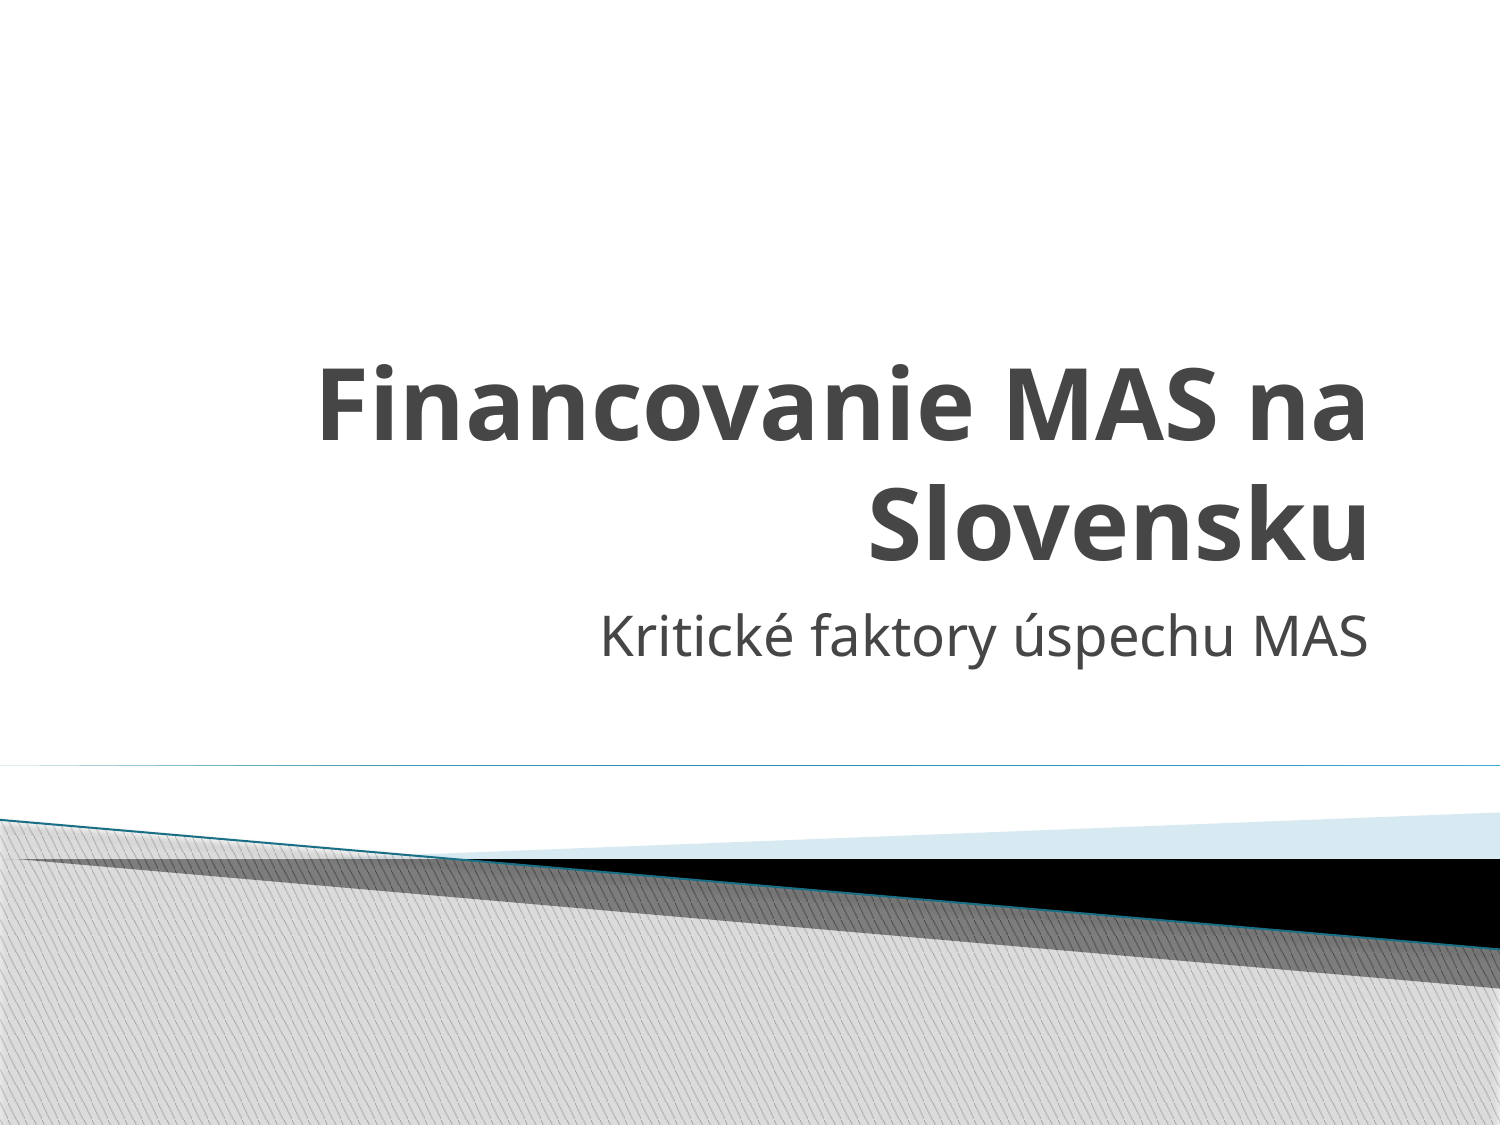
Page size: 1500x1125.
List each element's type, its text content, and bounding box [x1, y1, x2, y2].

title Financovanie MAS na Slovensku [112, 287, 1388, 588]
picture [5, 859, 1500, 989]
subtitle Kritické faktory úspechu MAS [112, 592, 1388, 790]
